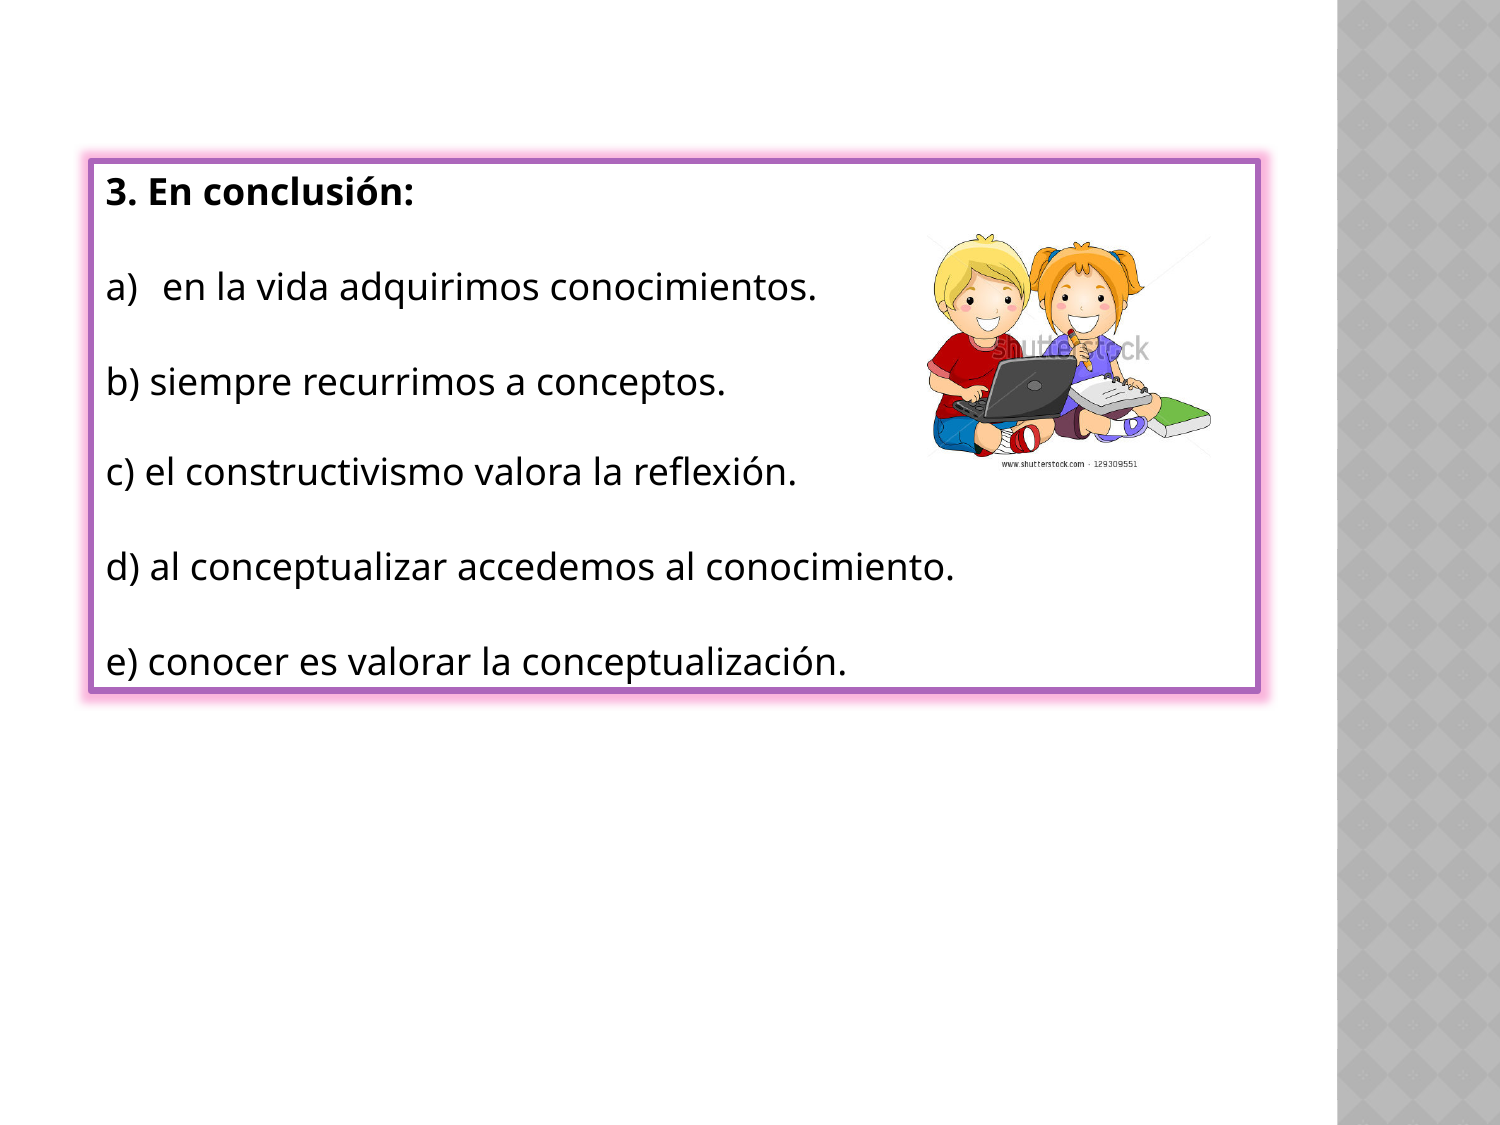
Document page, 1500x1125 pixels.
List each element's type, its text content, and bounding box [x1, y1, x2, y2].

picture [926, 234, 1212, 472]
text_box 3. En conclusión: en la vida adquirimos conocimientos. b) siempre recurrimos a conceptos. c) el constructivismo valora la reflexión. d) al conceptualizar accedemos al conocimiento. e) conocer es valorar la conceptualización. [88, 158, 1261, 694]
